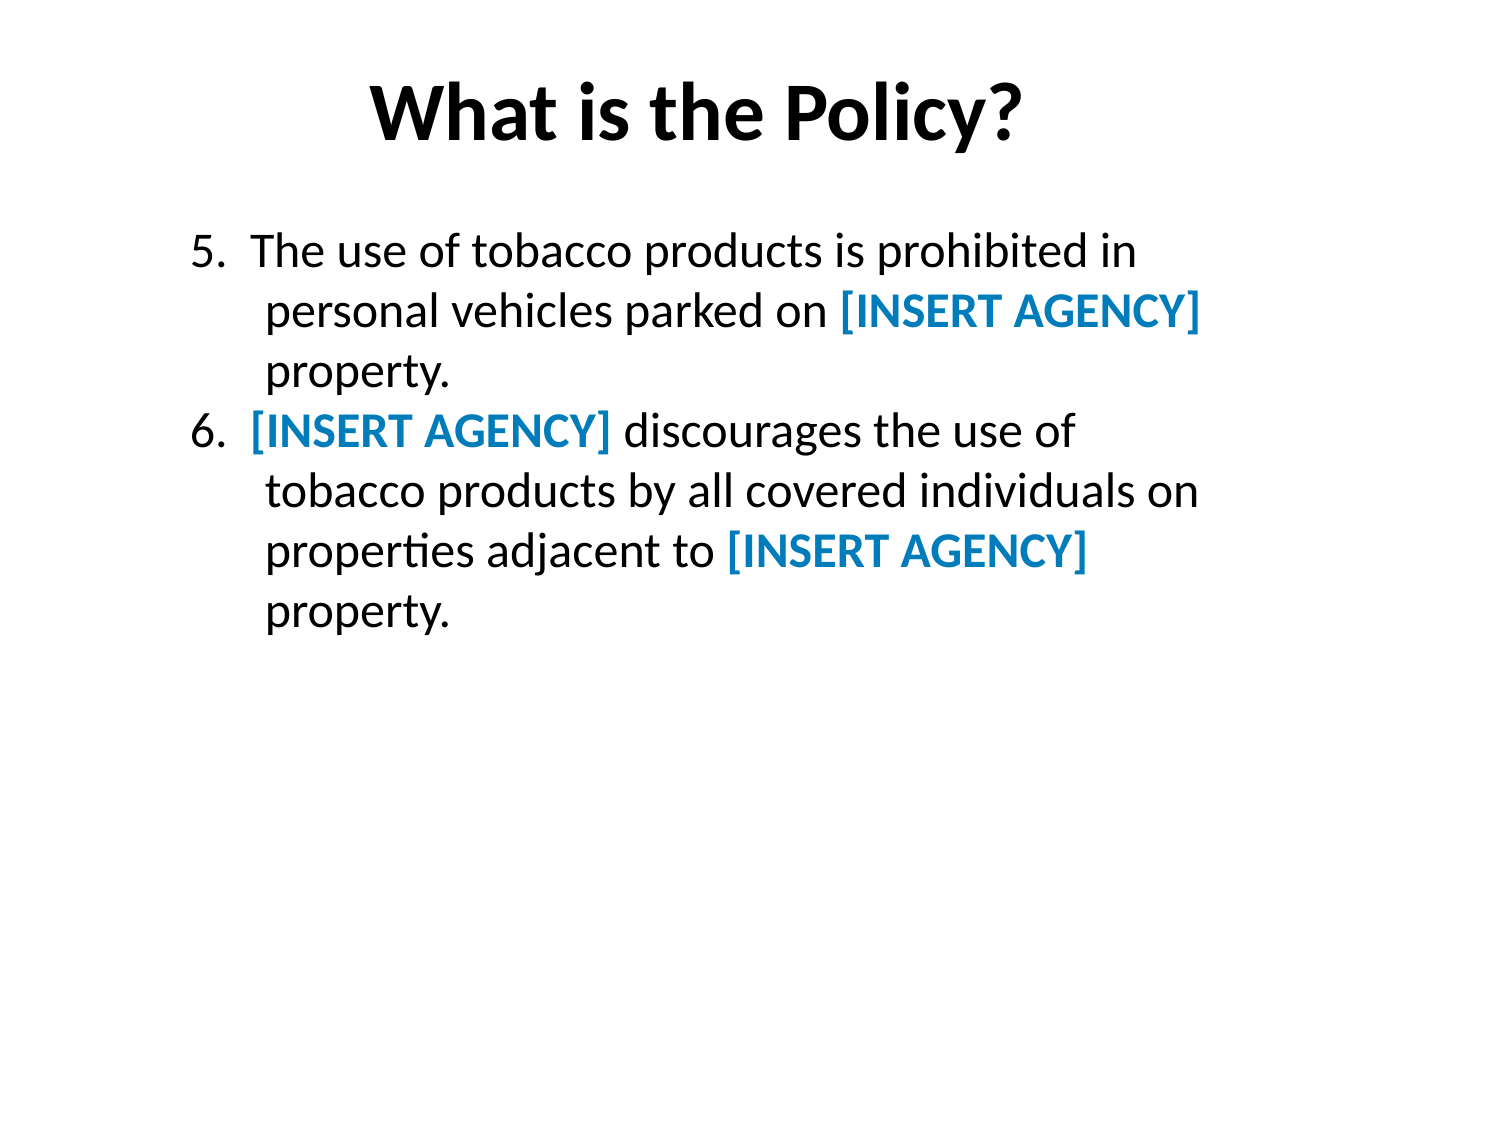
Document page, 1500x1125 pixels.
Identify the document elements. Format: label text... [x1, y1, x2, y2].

text_box What is the Policy? [350, 50, 1045, 149]
text_box 5. The use of tobacco products is prohibited in personal vehicles parked on [INSERT AGENCY] property. 6. [INSERT AGENCY] discourages the use of tobacco products by all covered individuals on properties adjacent to [INSERT AGENCY] property. [174, 149, 1263, 645]
